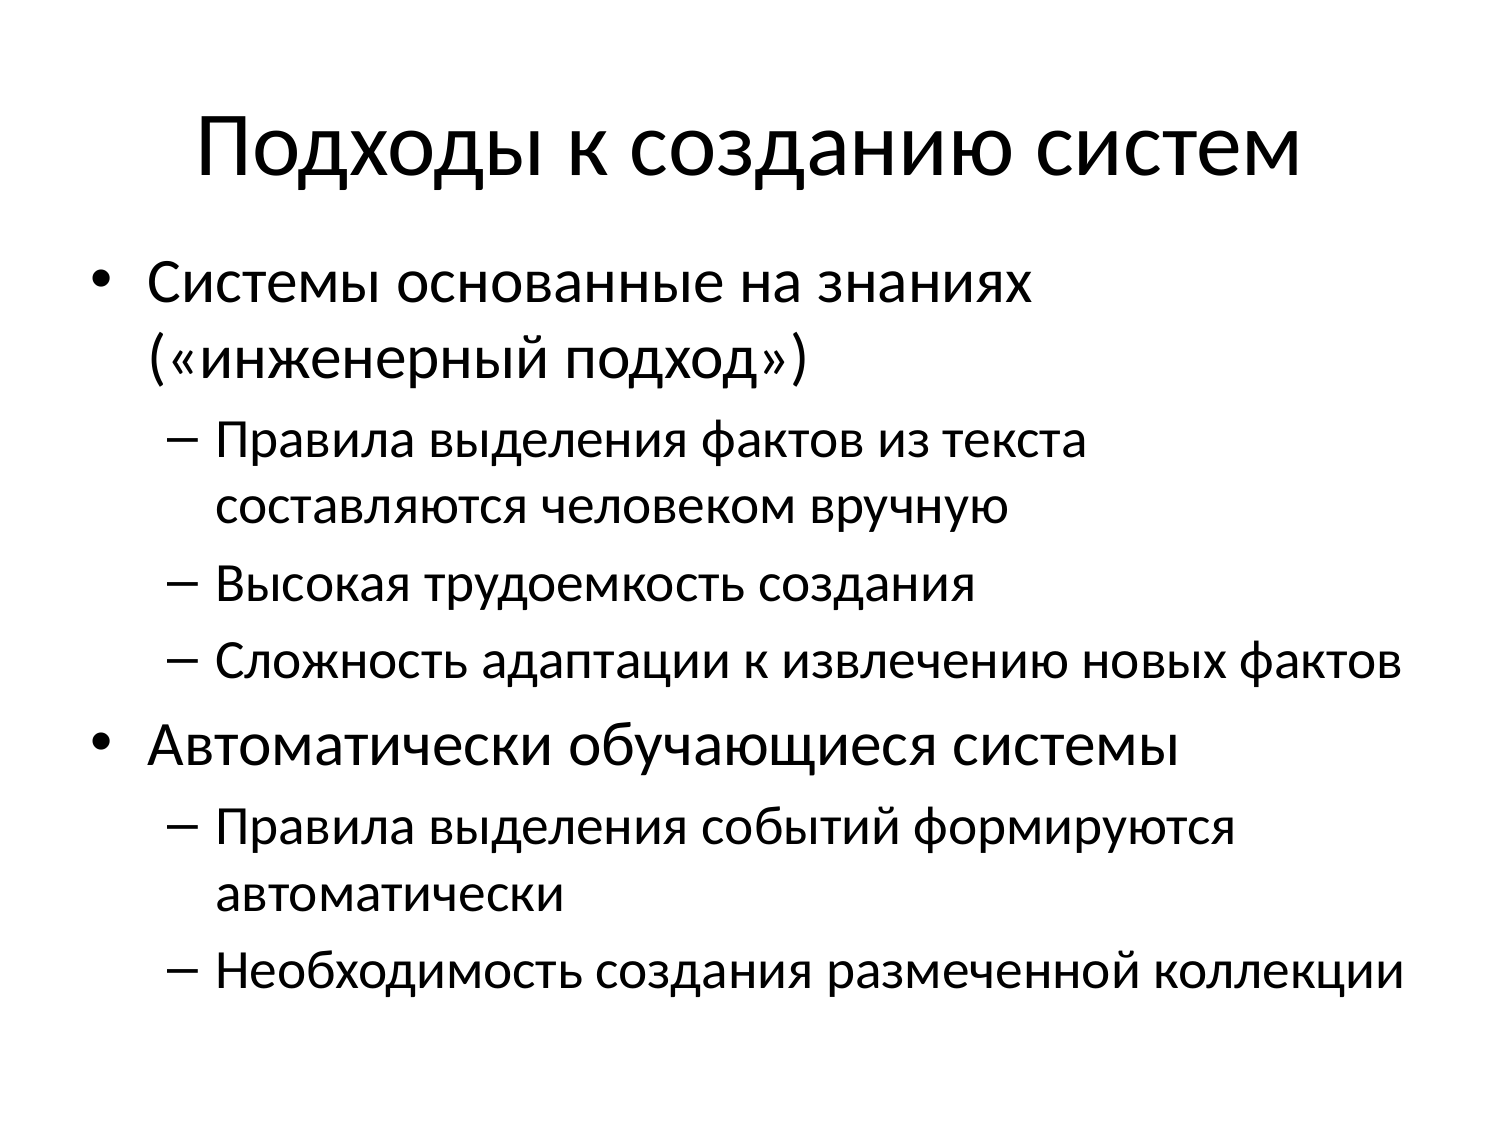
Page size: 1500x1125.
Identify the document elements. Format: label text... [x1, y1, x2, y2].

list Системы основанные на знаниях («инженерный подход») Правила выделения фактов из текста составляются человеком вручную Высокая трудоемкость создания Сложность адаптации к извлечению новых фактов Автоматически обучающиеся системы Правила выделения событий формируются автоматически Необходимость создания размеченной коллекции [75, 231, 1425, 1047]
title Подходы к созданию систем [75, 45, 1425, 231]
